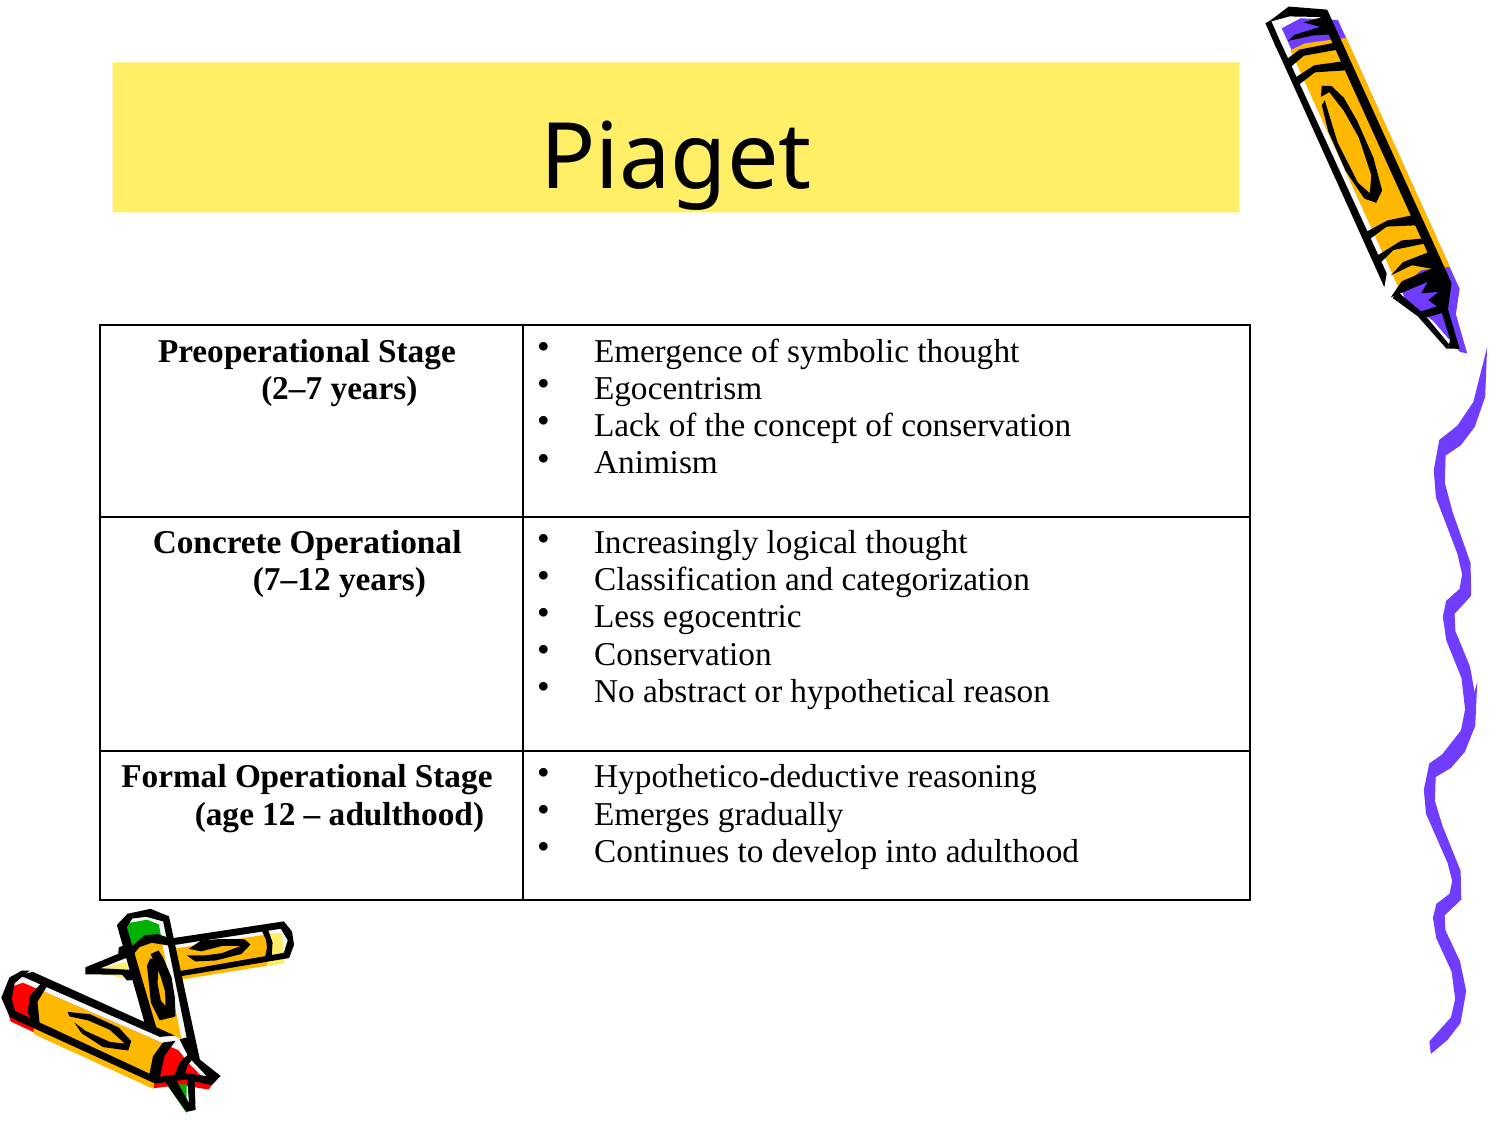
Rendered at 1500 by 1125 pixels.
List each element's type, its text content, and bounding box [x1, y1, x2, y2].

table_header Preoperational Stage (2–7 years) [101, 326, 522, 516]
title Piaget [112, 62, 1240, 213]
table_cell Hypothetico-deductive reasoning Emerges gradually Continues to develop into adulthood [524, 752, 1249, 899]
table_cell Concrete Operational (7–12 years) [101, 518, 522, 750]
table_header Emergence of symbolic thought Egocentrism Lack of the concept of conservation Animism [524, 326, 1249, 516]
table_cell Increasingly logical thought Classification and categorization Less egocentric Conservation No abstract or hypothetical reason [524, 518, 1249, 750]
table_cell Formal Operational Stage (age 12 – adulthood) [101, 752, 522, 899]
